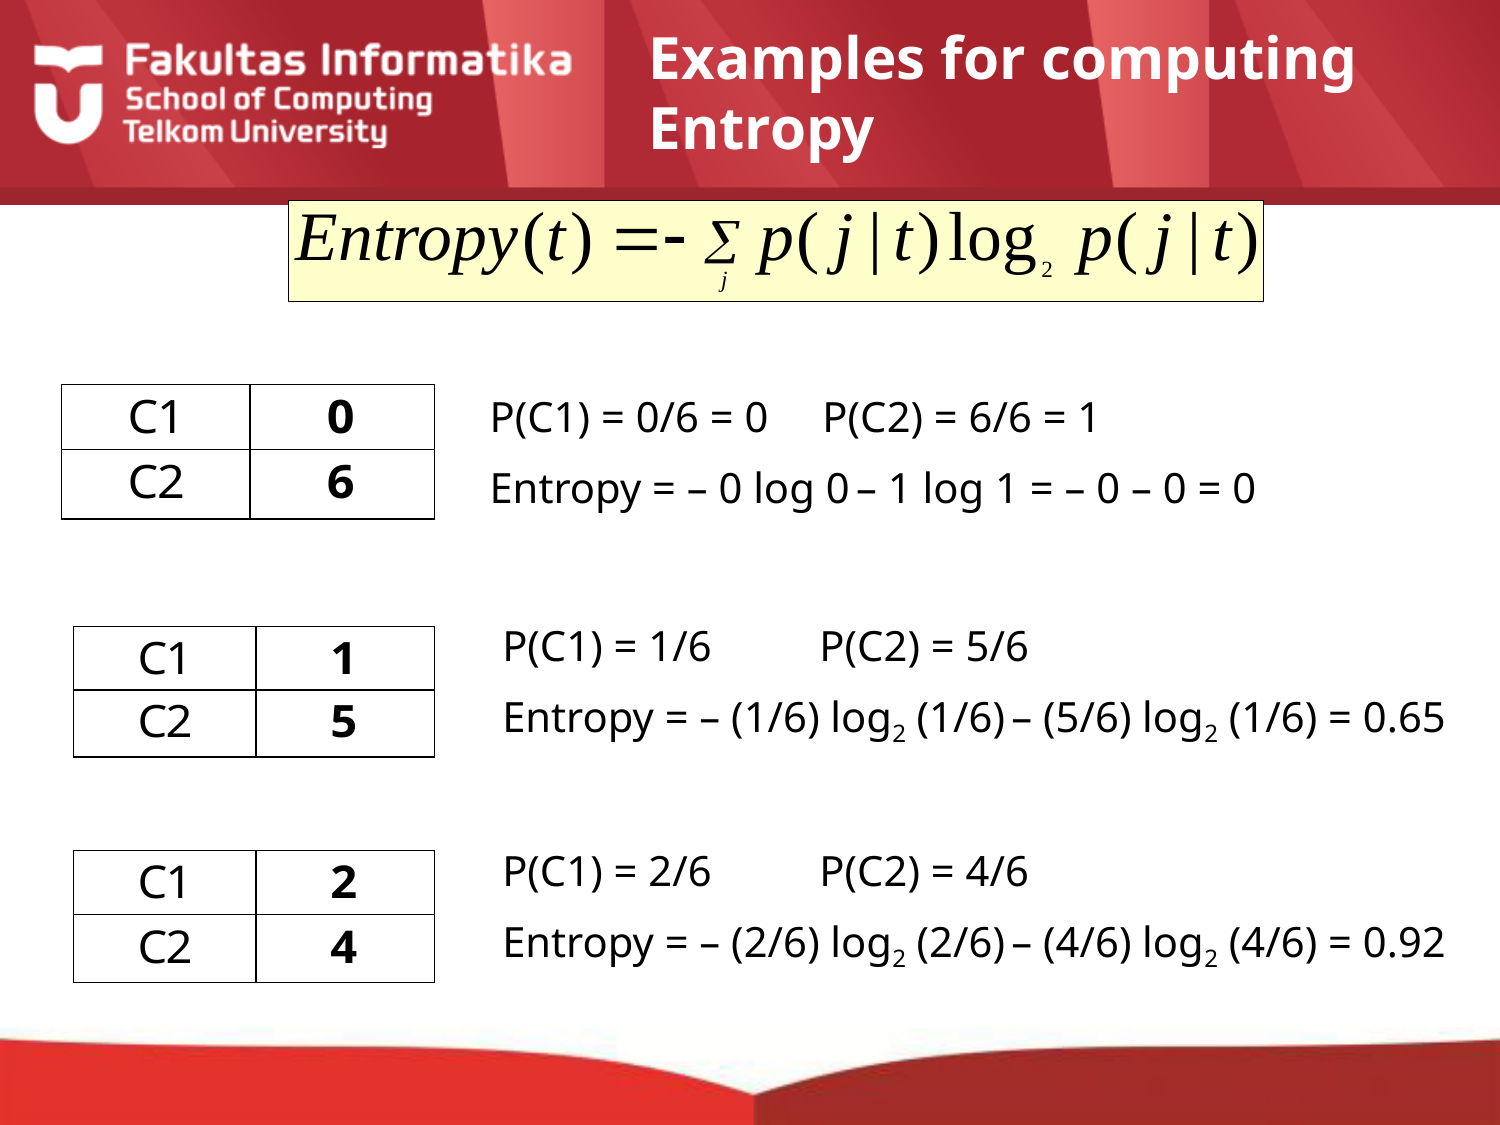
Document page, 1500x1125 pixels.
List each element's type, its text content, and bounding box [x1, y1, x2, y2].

title Examples for computing Entropy [634, 38, 1450, 144]
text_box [288, 199, 1264, 302]
text_box P(C1) = 2/6 P(C2) = 4/6 Entropy = – (2/6) log2 (2/6) – (4/6) log2 (4/6) = 0.92 [487, 837, 1500, 980]
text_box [62, 849, 438, 1005]
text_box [49, 383, 438, 538]
picture [0, 1024, 1500, 1125]
picture [0, 0, 1500, 205]
text_box P(C1) = 0/6 = 0 P(C2) = 6/6 = 1 Entropy = – 0 log 0 – 1 log 1 = – 0 – 0 = 0 [474, 383, 1450, 520]
text_box P(C1) = 1/6 P(C2) = 5/6 Entropy = – (1/6) log2 (1/6) – (5/6) log2 (1/6) = 0.65 [487, 612, 1500, 755]
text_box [62, 625, 438, 776]
